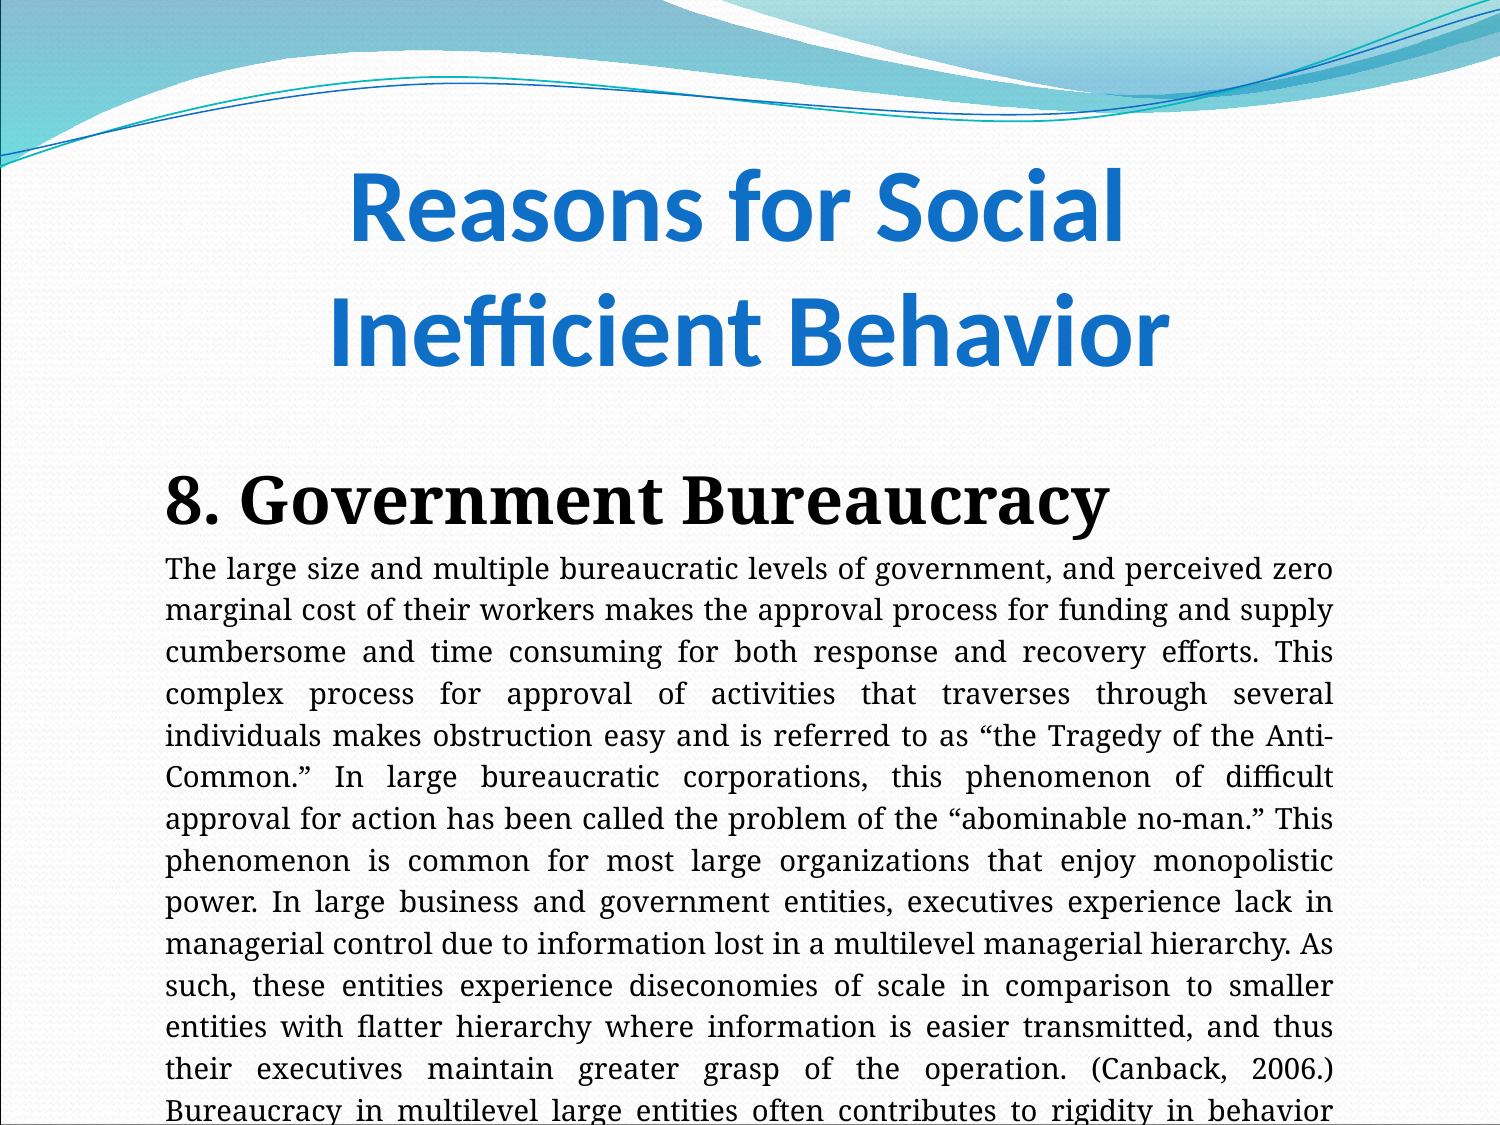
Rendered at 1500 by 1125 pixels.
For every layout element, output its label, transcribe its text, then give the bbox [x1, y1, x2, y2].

title Reasons for Social Inefficient Behavior [0, 0, 1500, 387]
list 8. Government Bureaucracy The large size and multiple bureaucratic levels of government, and perceived zero marginal cost of their workers makes the approval process for funding and supply cumbersome and time consuming for both response and recovery efforts. This complex process for approval of activities that traverses through several individuals makes obstruction easy and is referred to as “the Tragedy of the Anti-Common.” In large bureaucratic corporations, this phenomenon of difficult approval for action has been called the problem of the “abominable no-man.” This phenomenon is common for most large organizations that enjoy monopolistic power. In large business and government entities, executives experience lack in managerial control due to information lost in a multilevel managerial hierarchy. As such, these entities experience diseconomies of scale in comparison to smaller entities with flatter hierarchy where information is easier transmitted, and thus their executives maintain greater grasp of the operation. (Canback, 2006.) Bureaucracy in multilevel large entities often contributes to rigidity in behavior and performance. [150, 450, 1350, 1125]
picture [0, 387, 1500, 1125]
